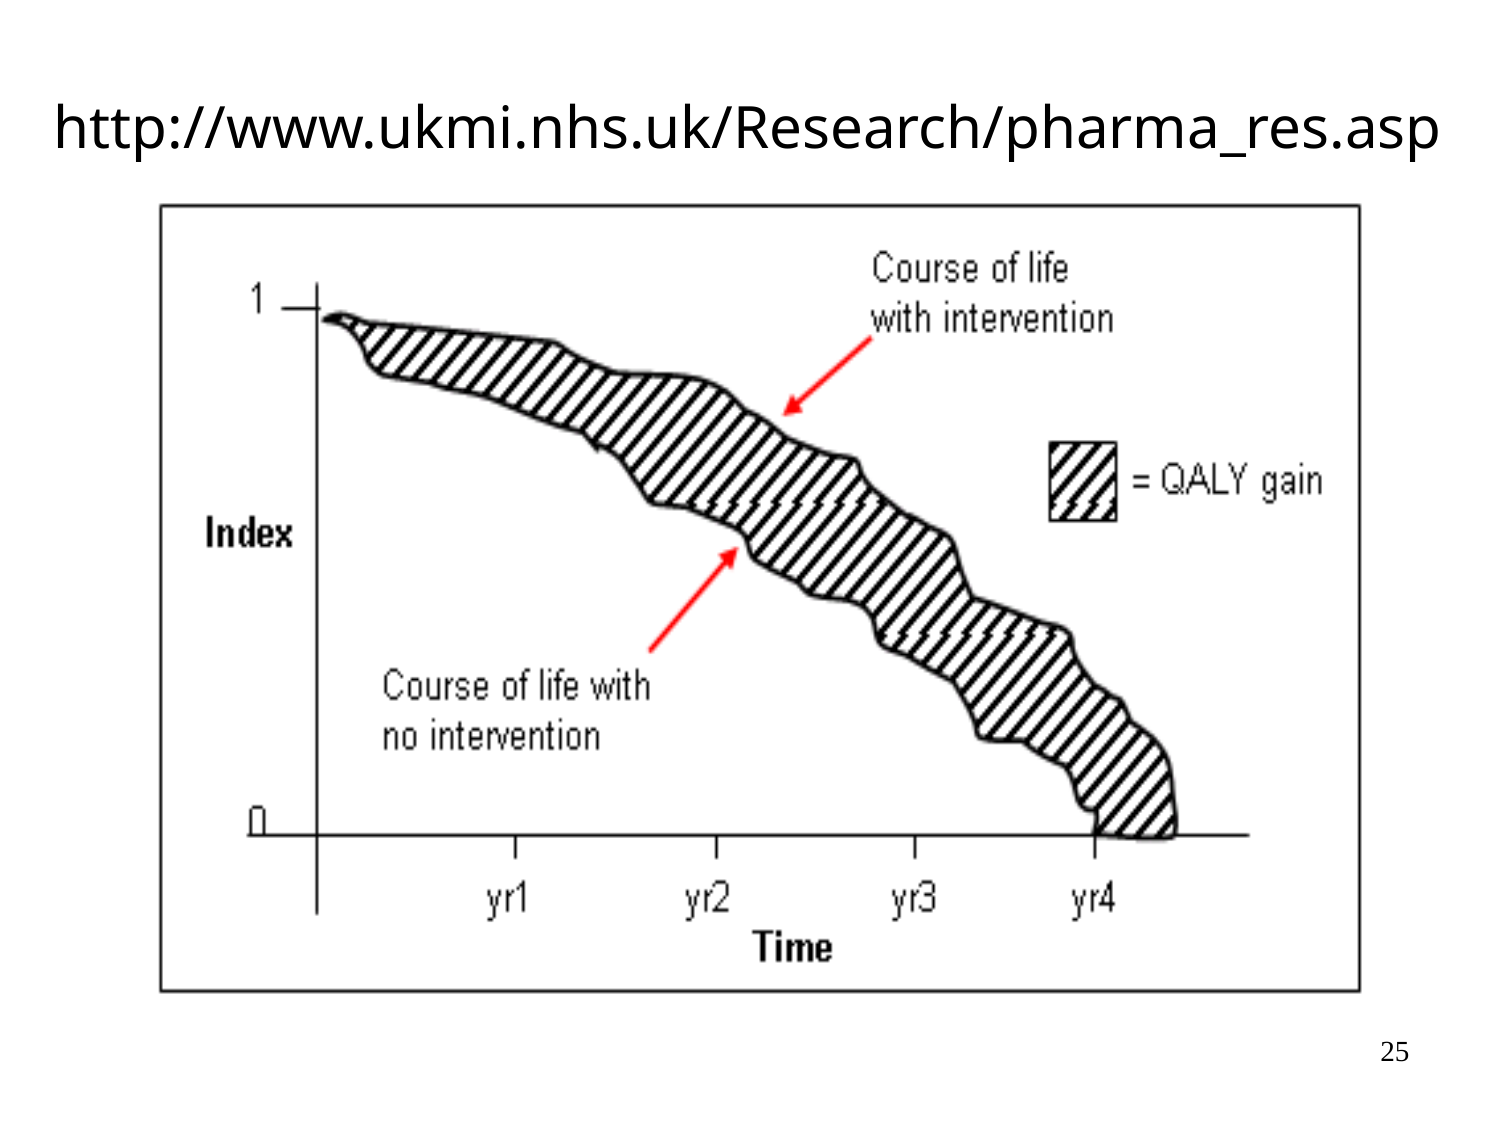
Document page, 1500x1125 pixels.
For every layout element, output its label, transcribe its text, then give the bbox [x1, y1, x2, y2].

slide_number 25 [1074, 1024, 1426, 1103]
picture [155, 199, 1367, 1001]
text_box http://www.ukmi.nhs.uk/Research/pharma_res.asp [0, 86, 1498, 164]
